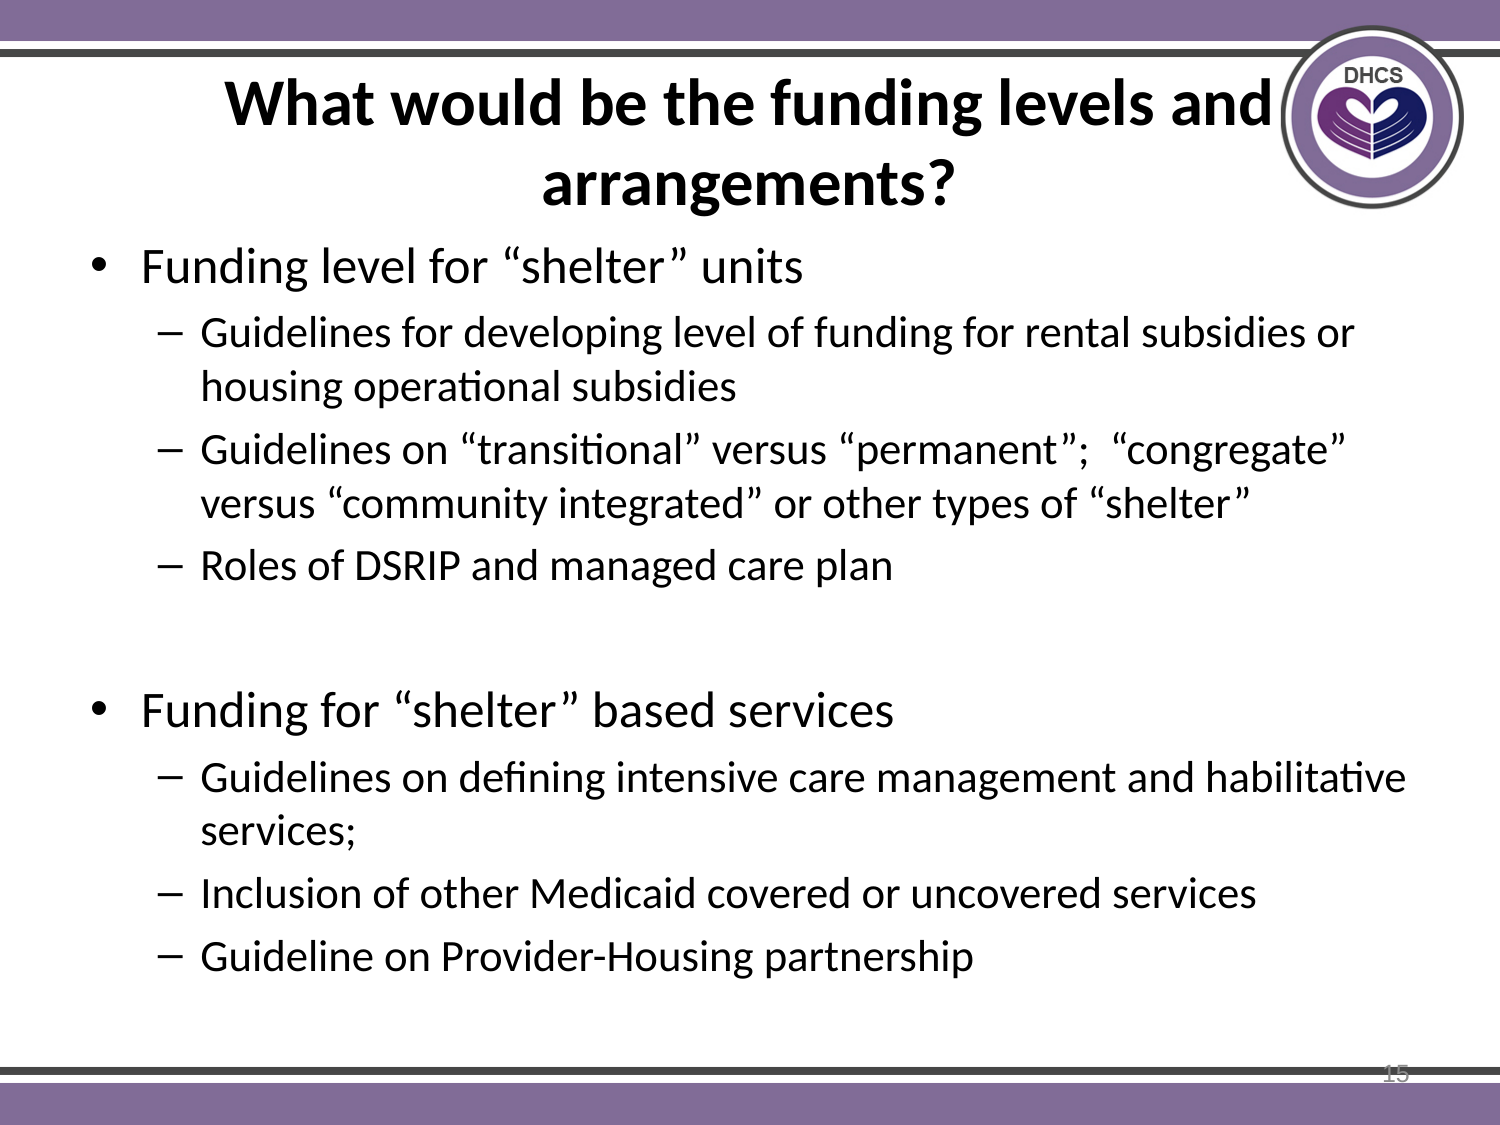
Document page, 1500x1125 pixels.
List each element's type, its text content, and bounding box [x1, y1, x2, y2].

title What would be the funding levels and arrangements? [75, 45, 1425, 224]
slide_number 15 [1074, 1042, 1425, 1103]
list Funding level for “shelter” units Guidelines for developing level of funding for rental subsidies or housing operational subsidies Guidelines on “transitional” versus “permanent”; “congregate” versus “community integrated” or other types of “shelter” Roles of DSRIP and managed care plan Funding for “shelter” based services Guidelines on defining intensive care management and habilitative services; Inclusion of other Medicaid covered or uncovered services Guideline on Provider-Housing partnership [75, 224, 1425, 1005]
picture [0, 0, 1500, 1125]
